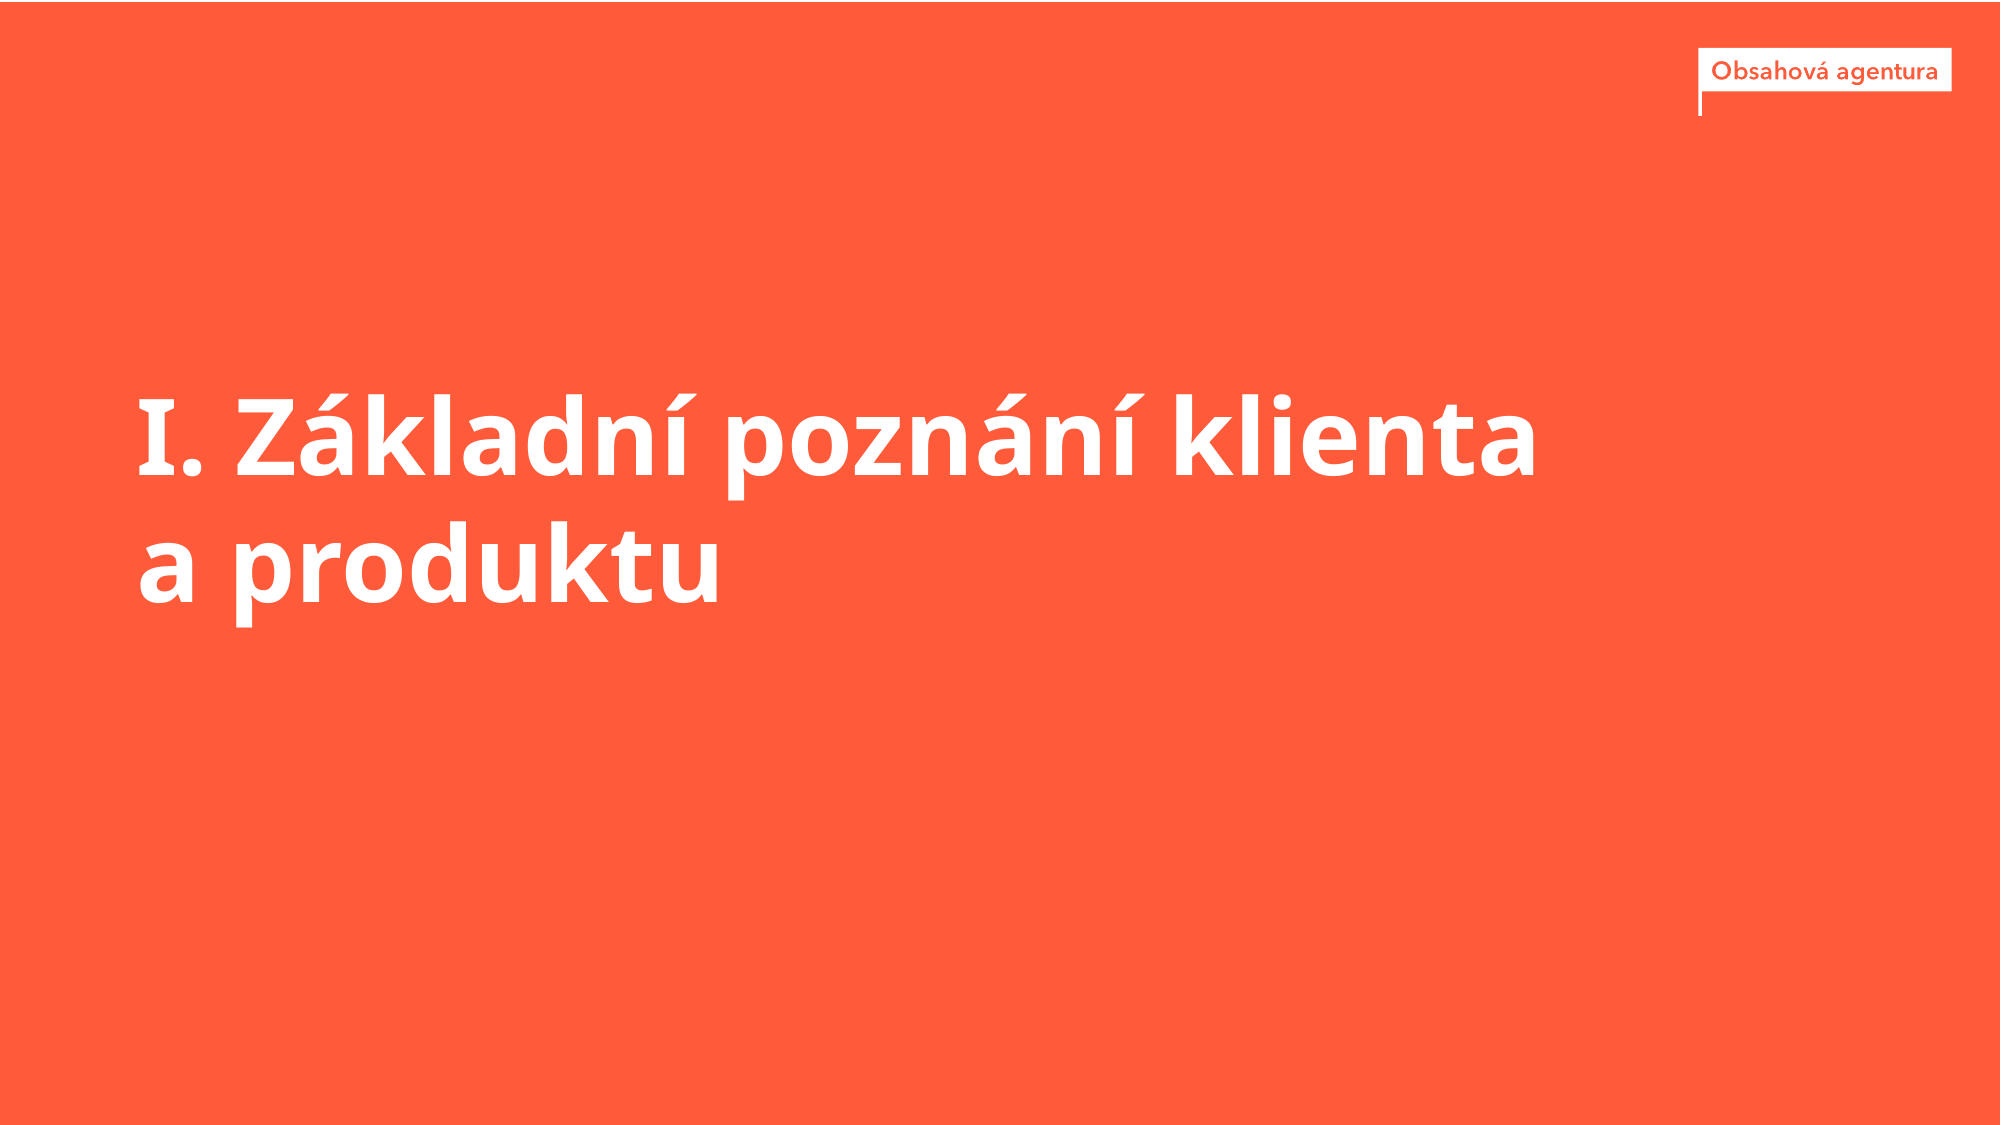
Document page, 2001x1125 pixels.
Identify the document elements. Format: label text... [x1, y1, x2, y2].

text_box I. Základní poznání klienta a produktu [121, 361, 1879, 632]
text_box [0, 1, 2000, 1125]
text_box [1698, 47, 1952, 116]
